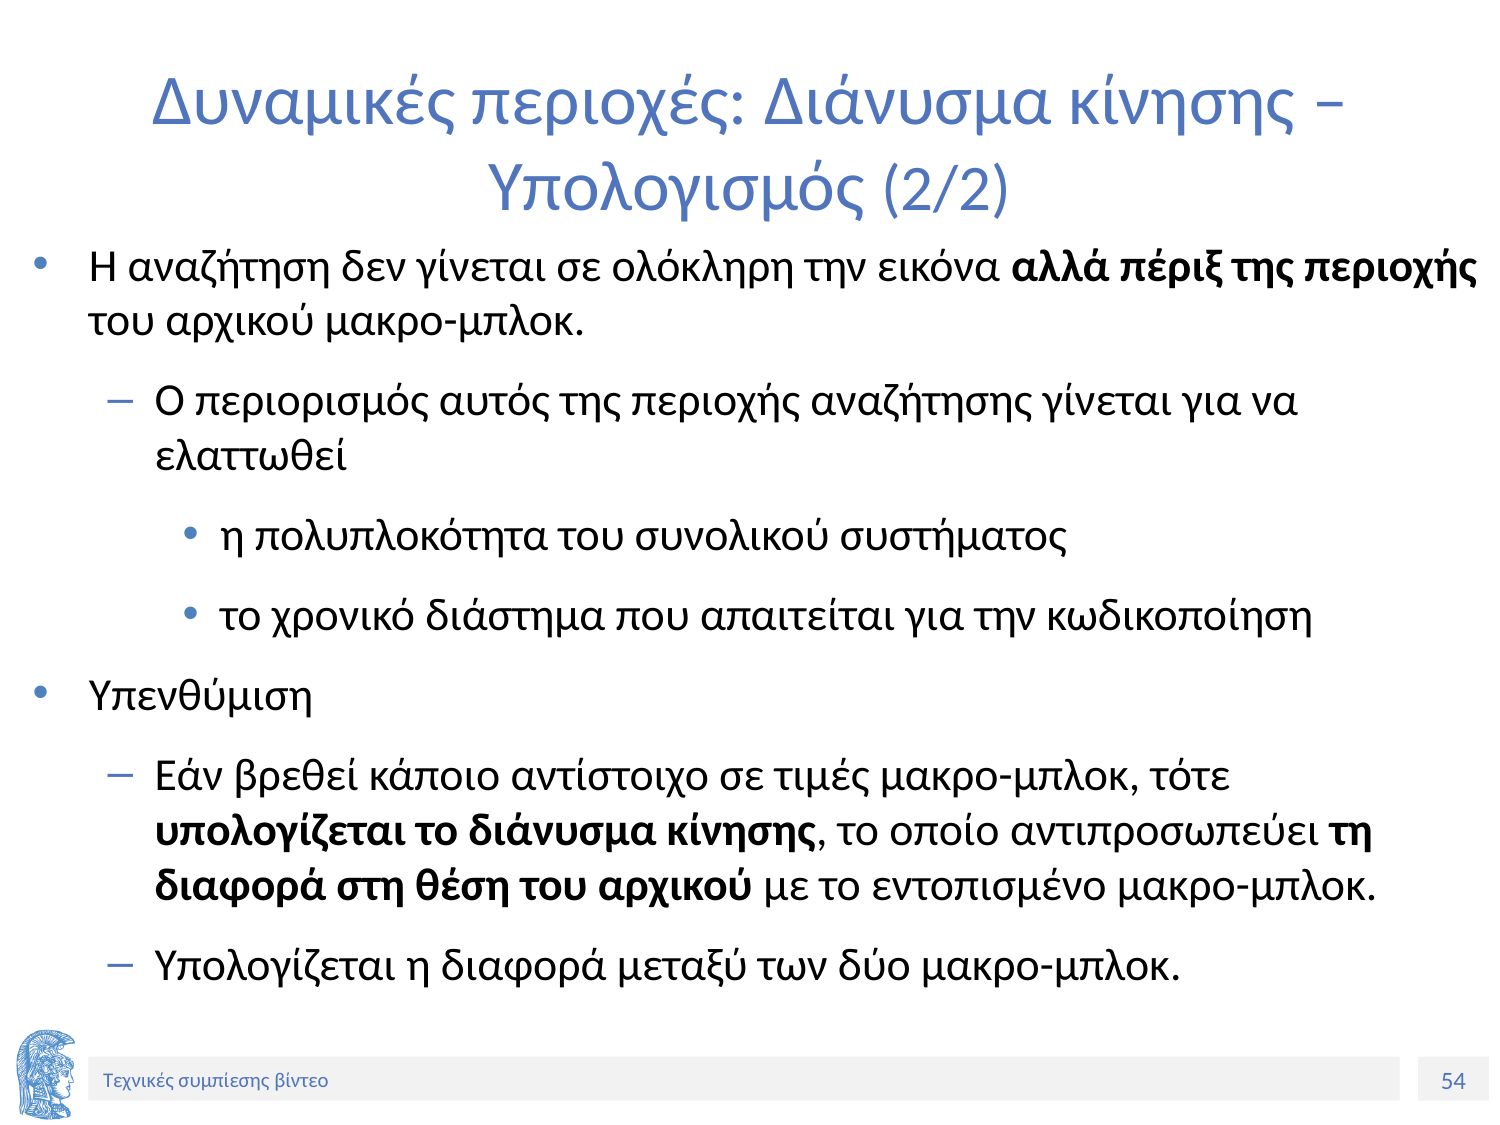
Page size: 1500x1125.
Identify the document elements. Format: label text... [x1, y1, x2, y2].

list Η αναζήτηση δεν γίνεται σε ολόκληρη την εικόνα αλλά πέριξ της περιοχής του αρχικού μακρο-μπλοκ. Ο περιορισμός αυτός της περιοχής αναζήτησης γίνεται για να ελαττωθεί η πολυπλοκότητα του συνολικού συστήματος το χρονικό διάστημα που απαιτείται για την κωδικοποίηση Yπενθύμιση Εάν βρεθεί κάποιο αντίστοιχο σε τιμές μακρο-μπλοκ, τότε υπολογίζεται το διάνυσμα κίνησης, το οποίο αντιπροσωπεύει τη διαφορά στη θέση του αρχικού με το εντοπισμένο μακρο-μπλοκ. Υπολογίζεται η διαφορά μεταξύ των δύο μακρο-μπλοκ. [17, 227, 1500, 1079]
picture [9, 1026, 81, 1120]
title Δυναμικές περιοχές: Διάνυσμα κίνησης – Υπολογισμός (2/2) [75, 45, 1425, 227]
